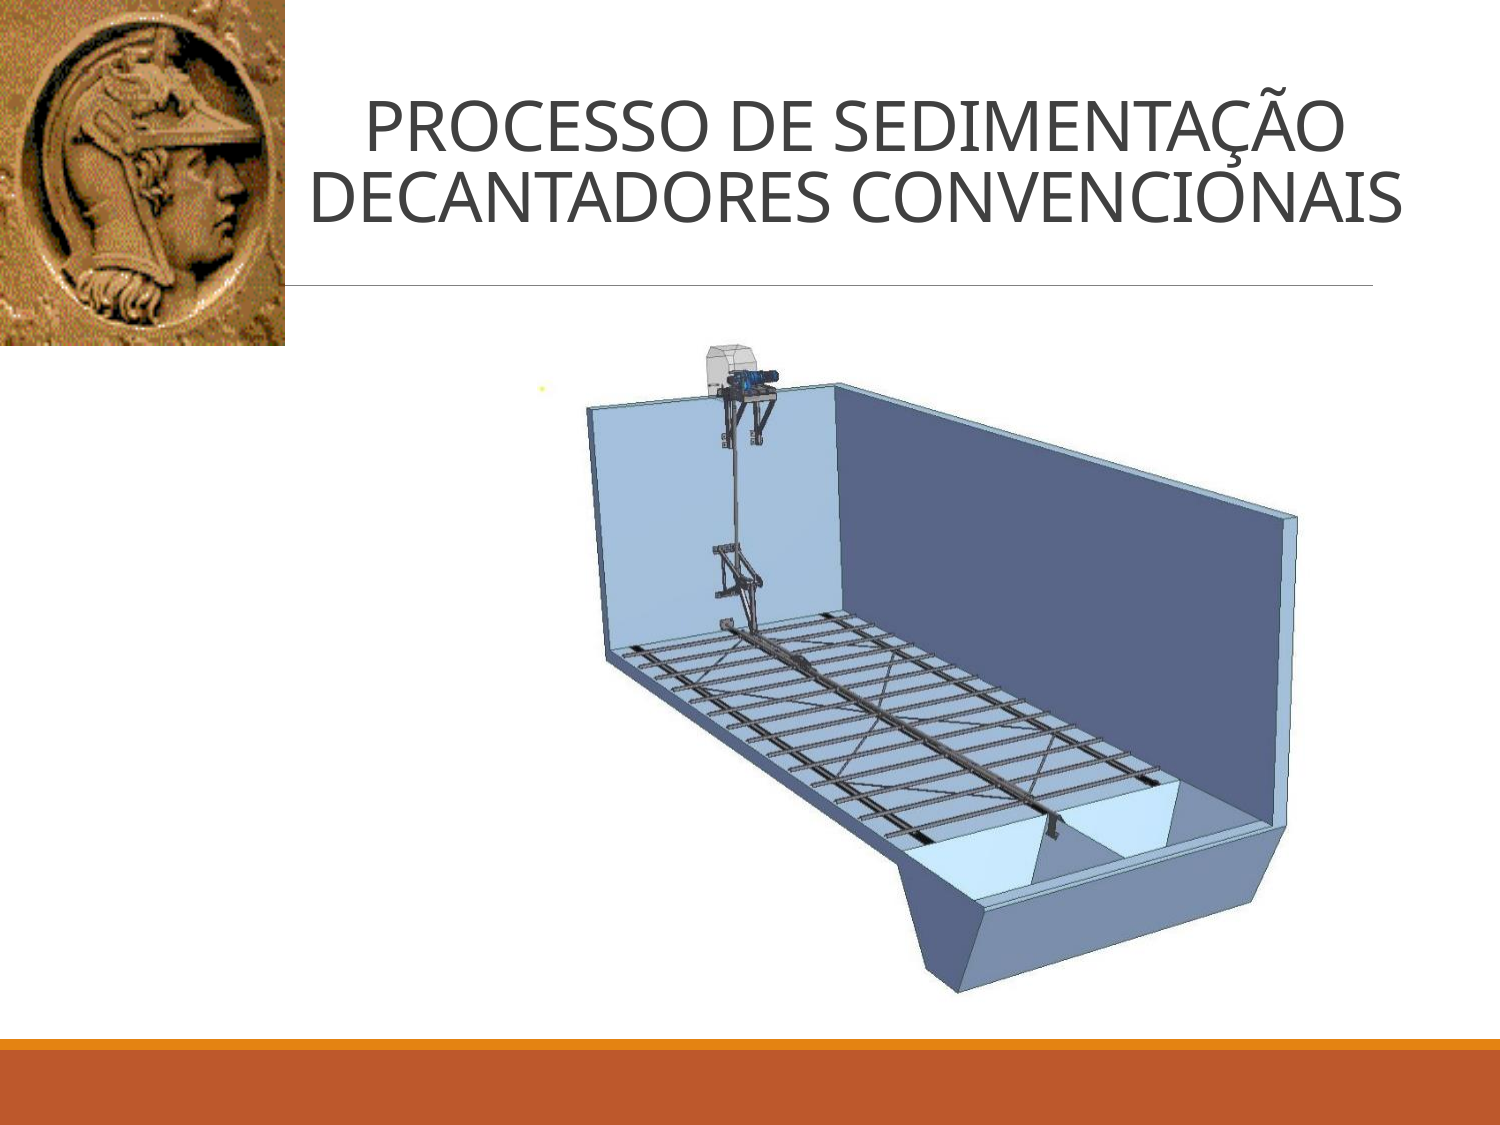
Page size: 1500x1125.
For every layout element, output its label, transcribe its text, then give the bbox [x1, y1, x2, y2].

title PROCESSO DE SEDIMENTAÇÃO DECANTADORES CONVENCIONAIS [297, 56, 1425, 245]
picture [0, 0, 288, 351]
picture [536, 297, 1387, 1035]
